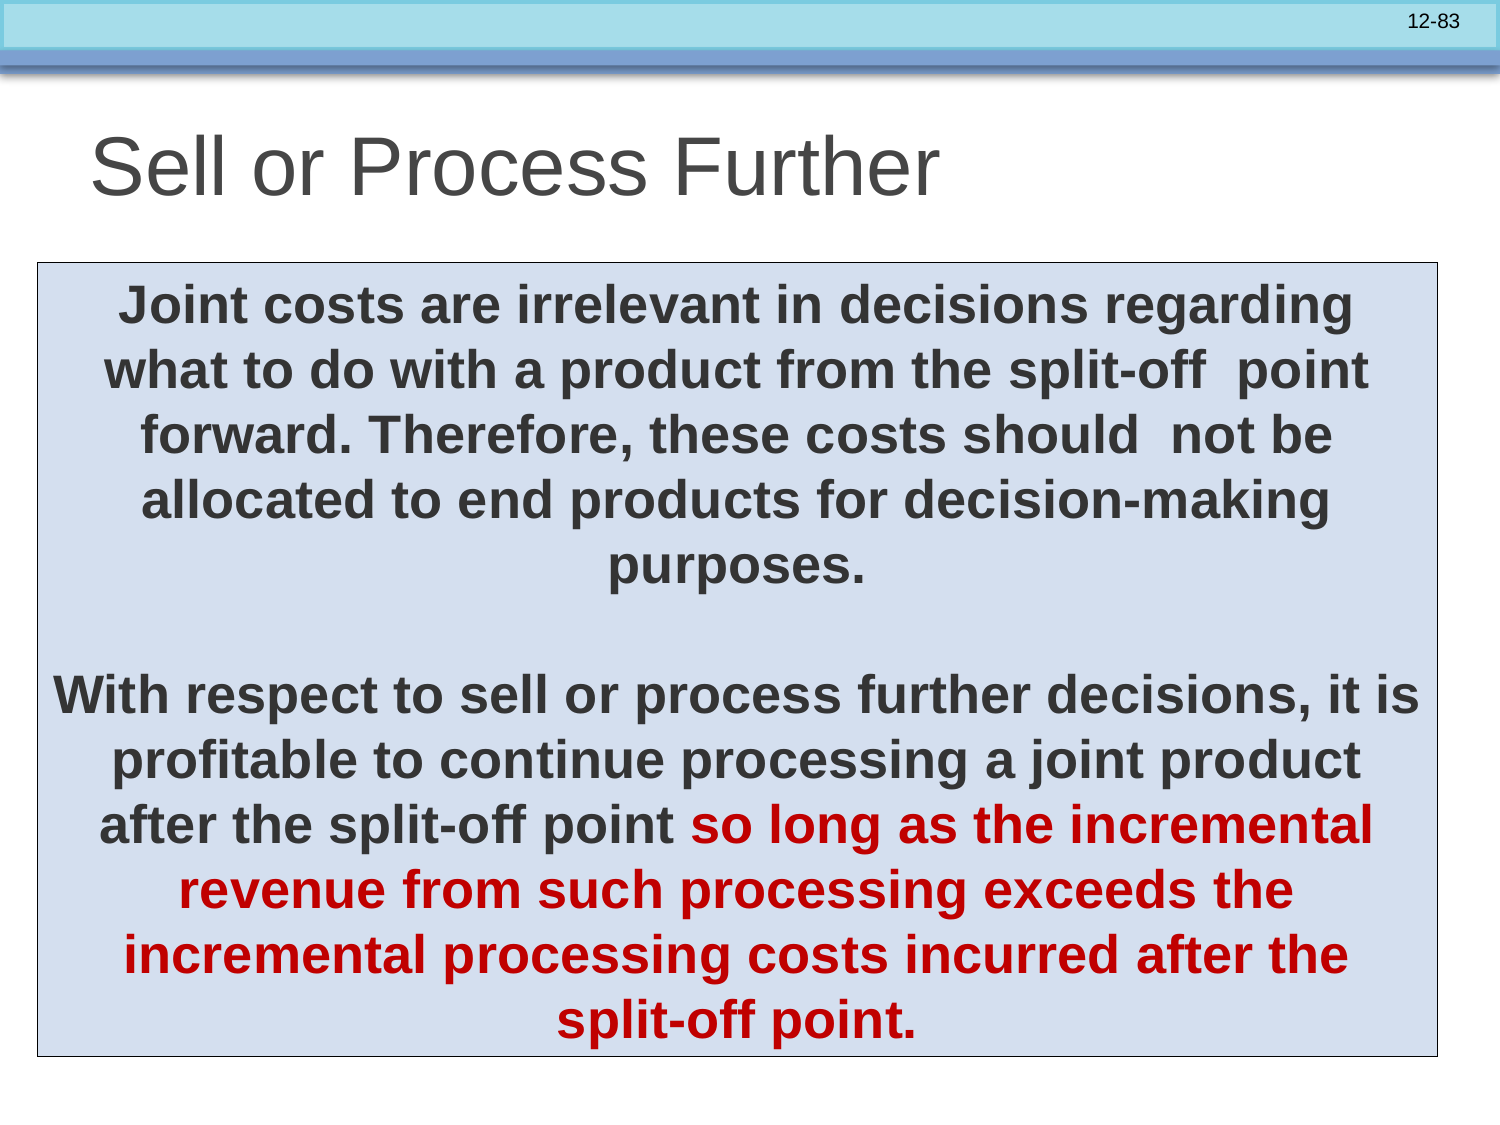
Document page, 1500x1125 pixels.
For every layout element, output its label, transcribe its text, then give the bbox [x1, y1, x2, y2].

title Sell or Process Further [75, 75, 1425, 250]
text_box Joint costs are irrelevant in decisions regarding what to do with a product from the split-off point forward. Therefore, these costs should not be allocated to end products for decision-making purposes. With respect to sell or process further decisions, it is profitable to continue processing a joint product after the split-off point so long as the incremental revenue from such processing exceeds the incremental processing costs incurred after the split-off point. [37, 262, 1438, 1057]
